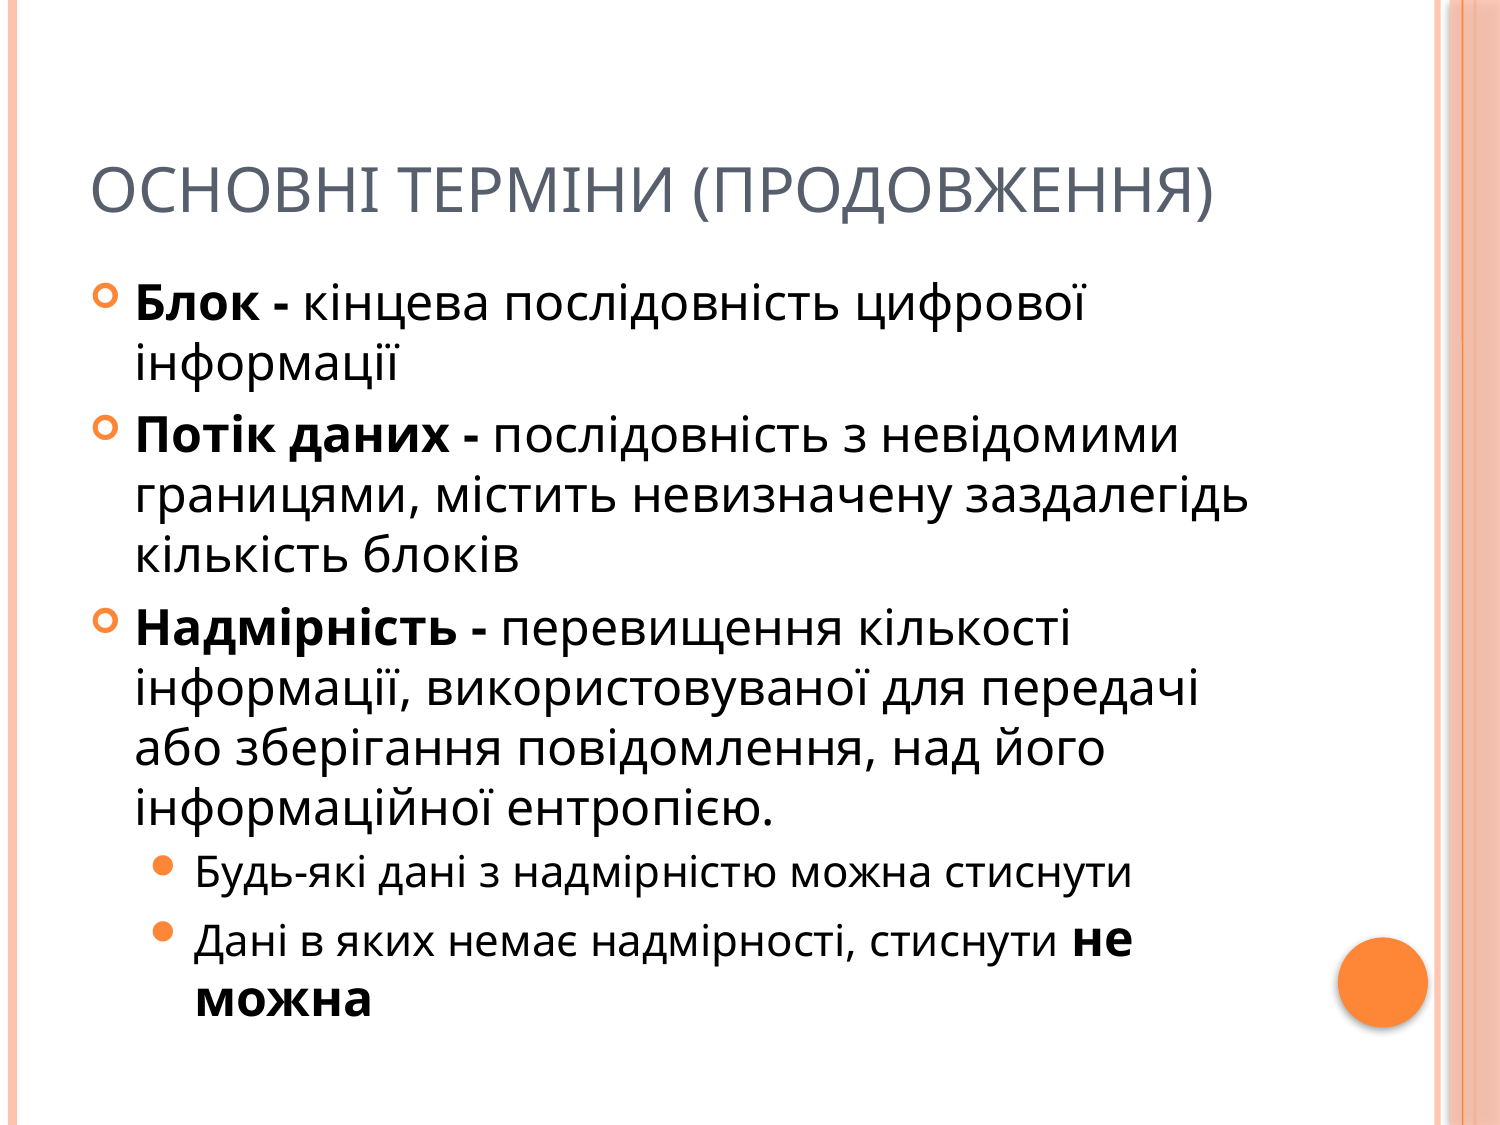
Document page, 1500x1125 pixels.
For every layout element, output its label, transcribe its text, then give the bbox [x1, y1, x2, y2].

title Основні терміни (продовження) [75, 45, 1300, 233]
list Блок - кінцева послідовність цифрової інформації Потік даних - послідовність з невідомими границями, містить невизначену заздалегідь кількість блоків Надмірність - перевищення кількості інформації, використовуваної для передачі або зберігання повідомлення, над його інформаційної ентропією. Будь-які дані з надмірністю можна стиснути Дані в яких немає надмірності, стиснути не можна [75, 262, 1300, 1062]
